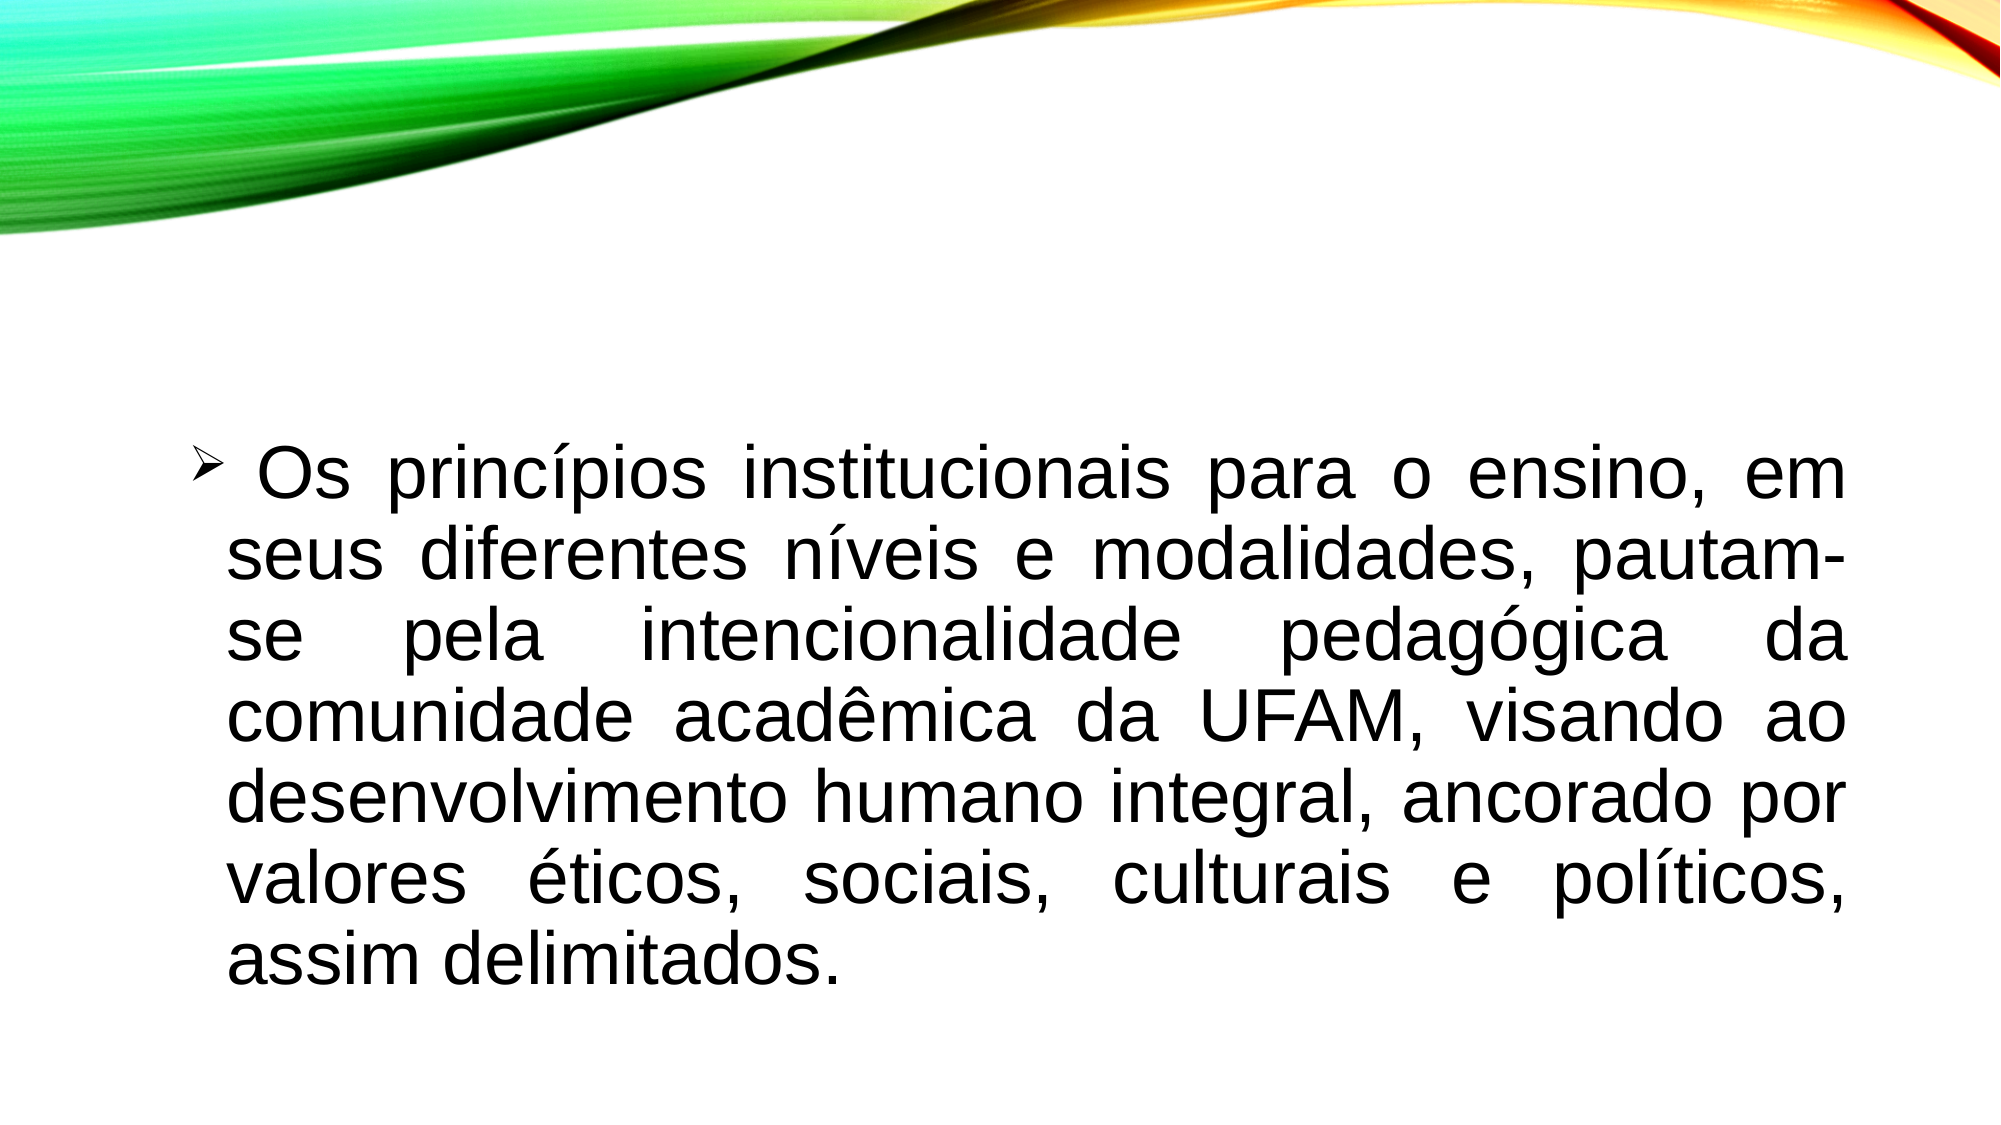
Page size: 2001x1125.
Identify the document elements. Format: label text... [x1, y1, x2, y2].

picture [0, 0, 2000, 237]
list Os princípios institucionais para o ensino, em seus diferentes níveis e modalidades, pautam-se pela intencionalidade pedagógica da comunidade acadêmica da UFAM, visando ao desenvolvimento humano integral, ancorado por valores éticos, sociais, culturais e políticos, assim delimitados. [173, 325, 1865, 1091]
